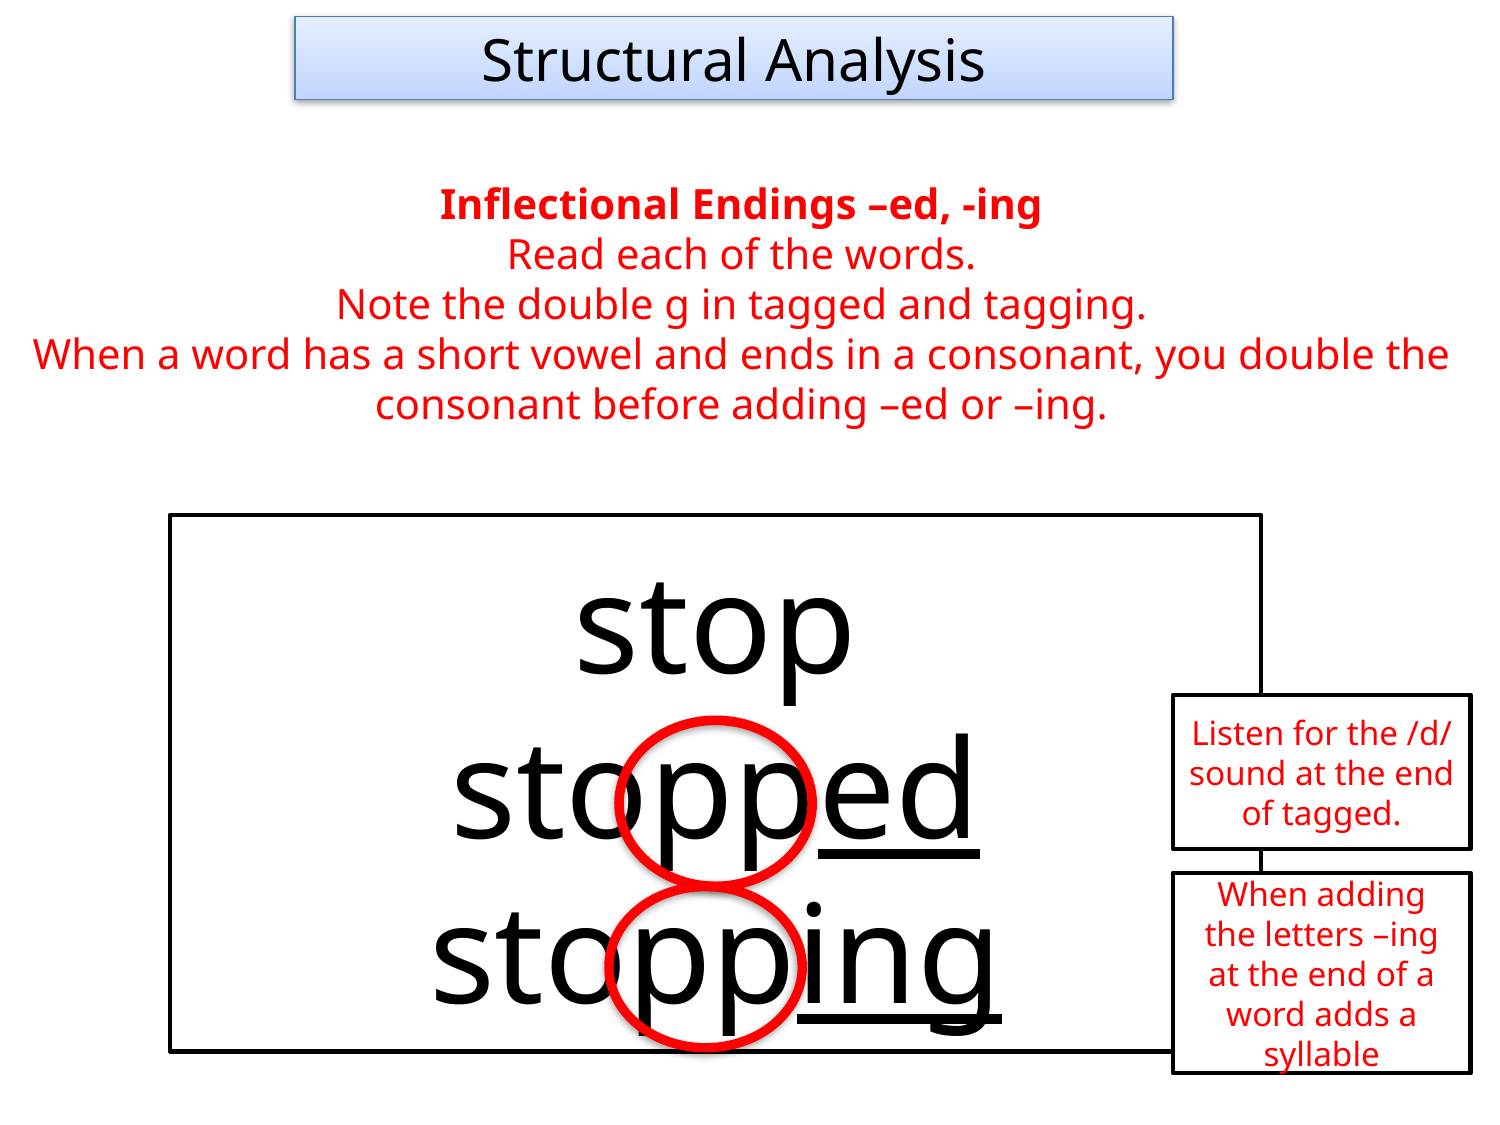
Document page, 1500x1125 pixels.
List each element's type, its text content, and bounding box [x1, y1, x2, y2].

text_box Structural Analysis [294, 16, 1174, 100]
text_box stop stopped stopping [168, 513, 1263, 1054]
text_box [614, 715, 817, 888]
text_box Inflectional Endings –ed, -ing Read each of the words. Note the double g in tagged and tagging. When a word has a short vowel and ends in a consonant, you double the consonant before adding –ed or –ing. [12, 170, 1471, 486]
text_box Listen for the /d/ sound at the end of tagged. [1171, 693, 1473, 851]
text_box [604, 881, 807, 1053]
text_box When adding the letters –ing at the end of a word adds a syllable [1171, 871, 1473, 1075]
